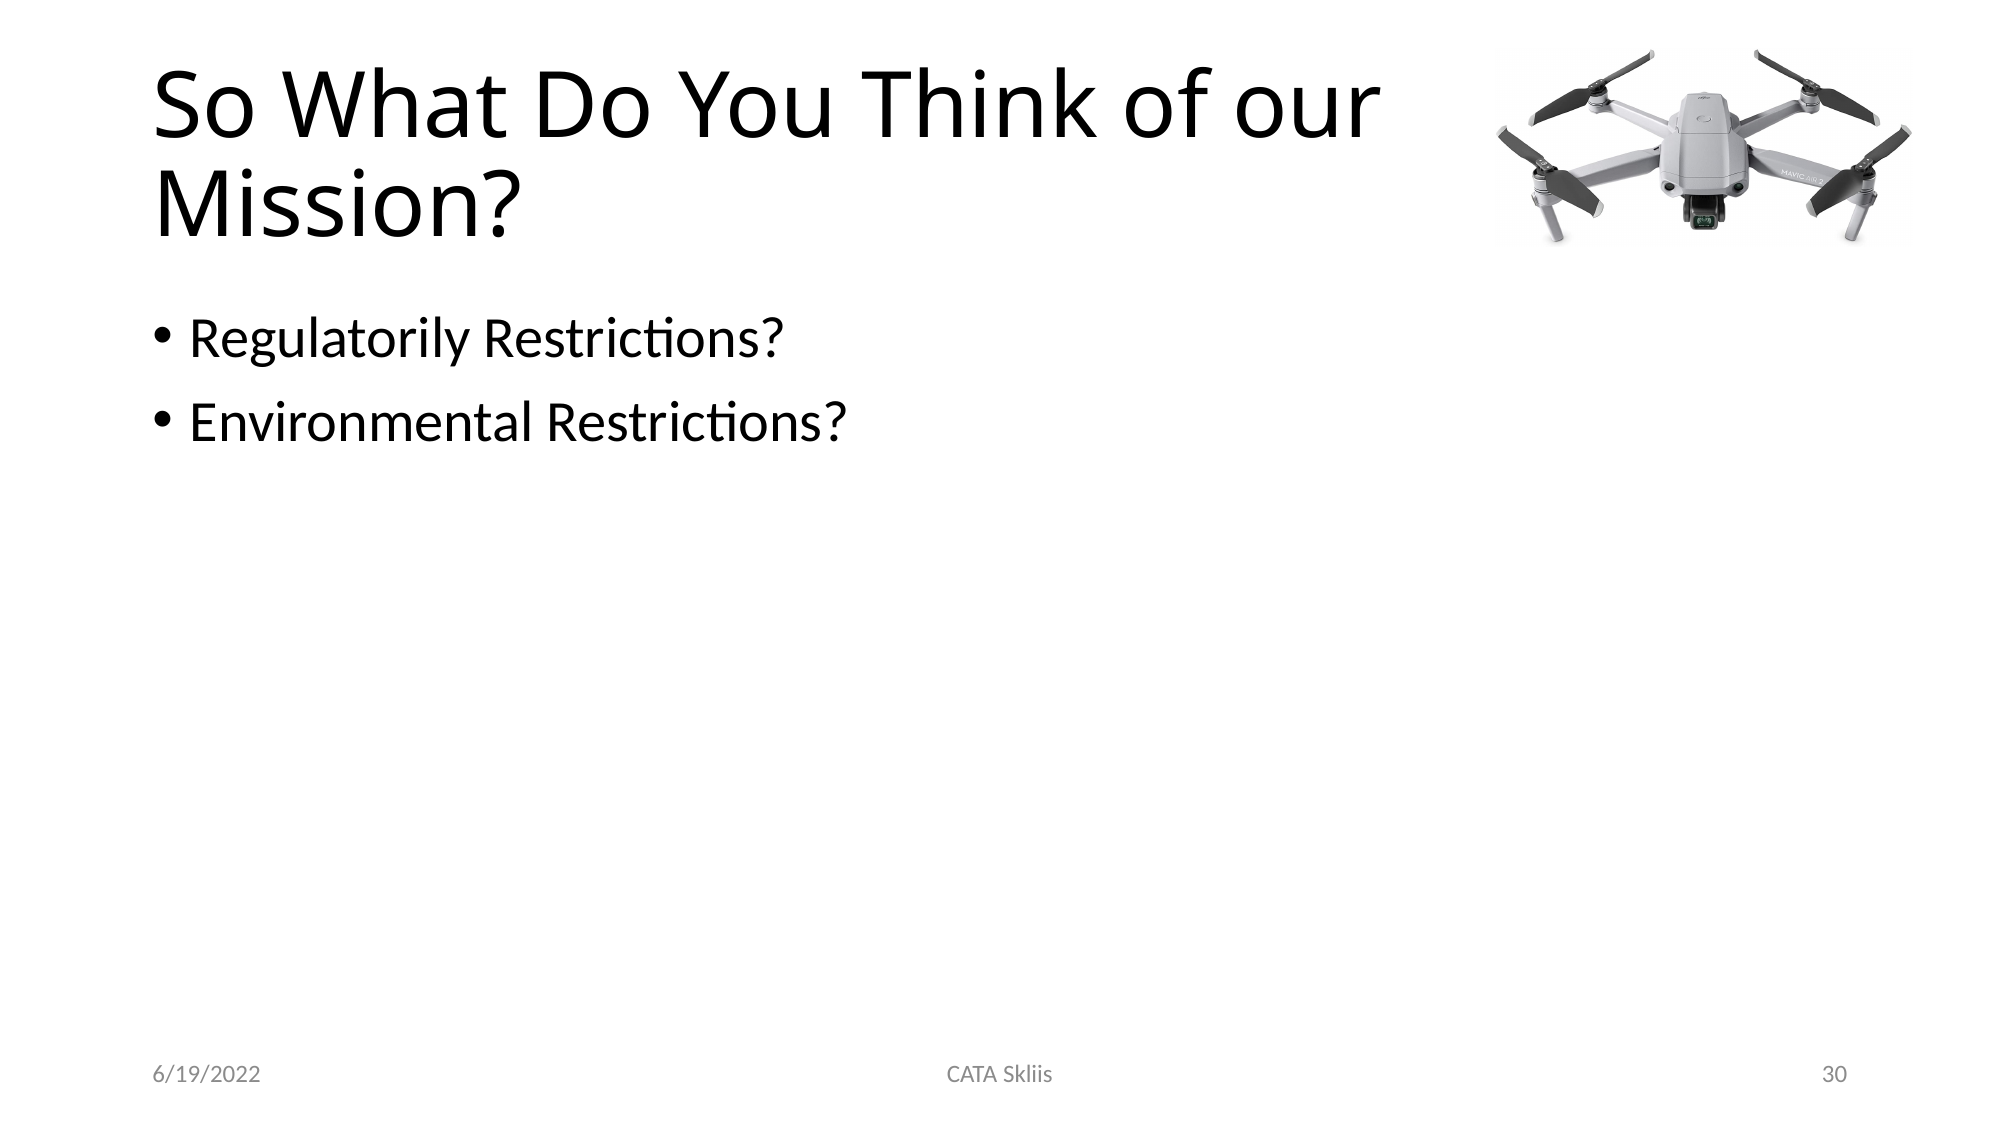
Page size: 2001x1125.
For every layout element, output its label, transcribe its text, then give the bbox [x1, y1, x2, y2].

title So What Do You Think of our Mission? [137, 48, 1459, 267]
picture [1495, 48, 1913, 247]
footer CATA Skliis [662, 1042, 1338, 1103]
list Regulatorily Restrictions? Environmental Restrictions? [137, 299, 1863, 1014]
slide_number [137, 1042, 588, 1103]
slide_number 30 [1412, 1042, 1863, 1103]
